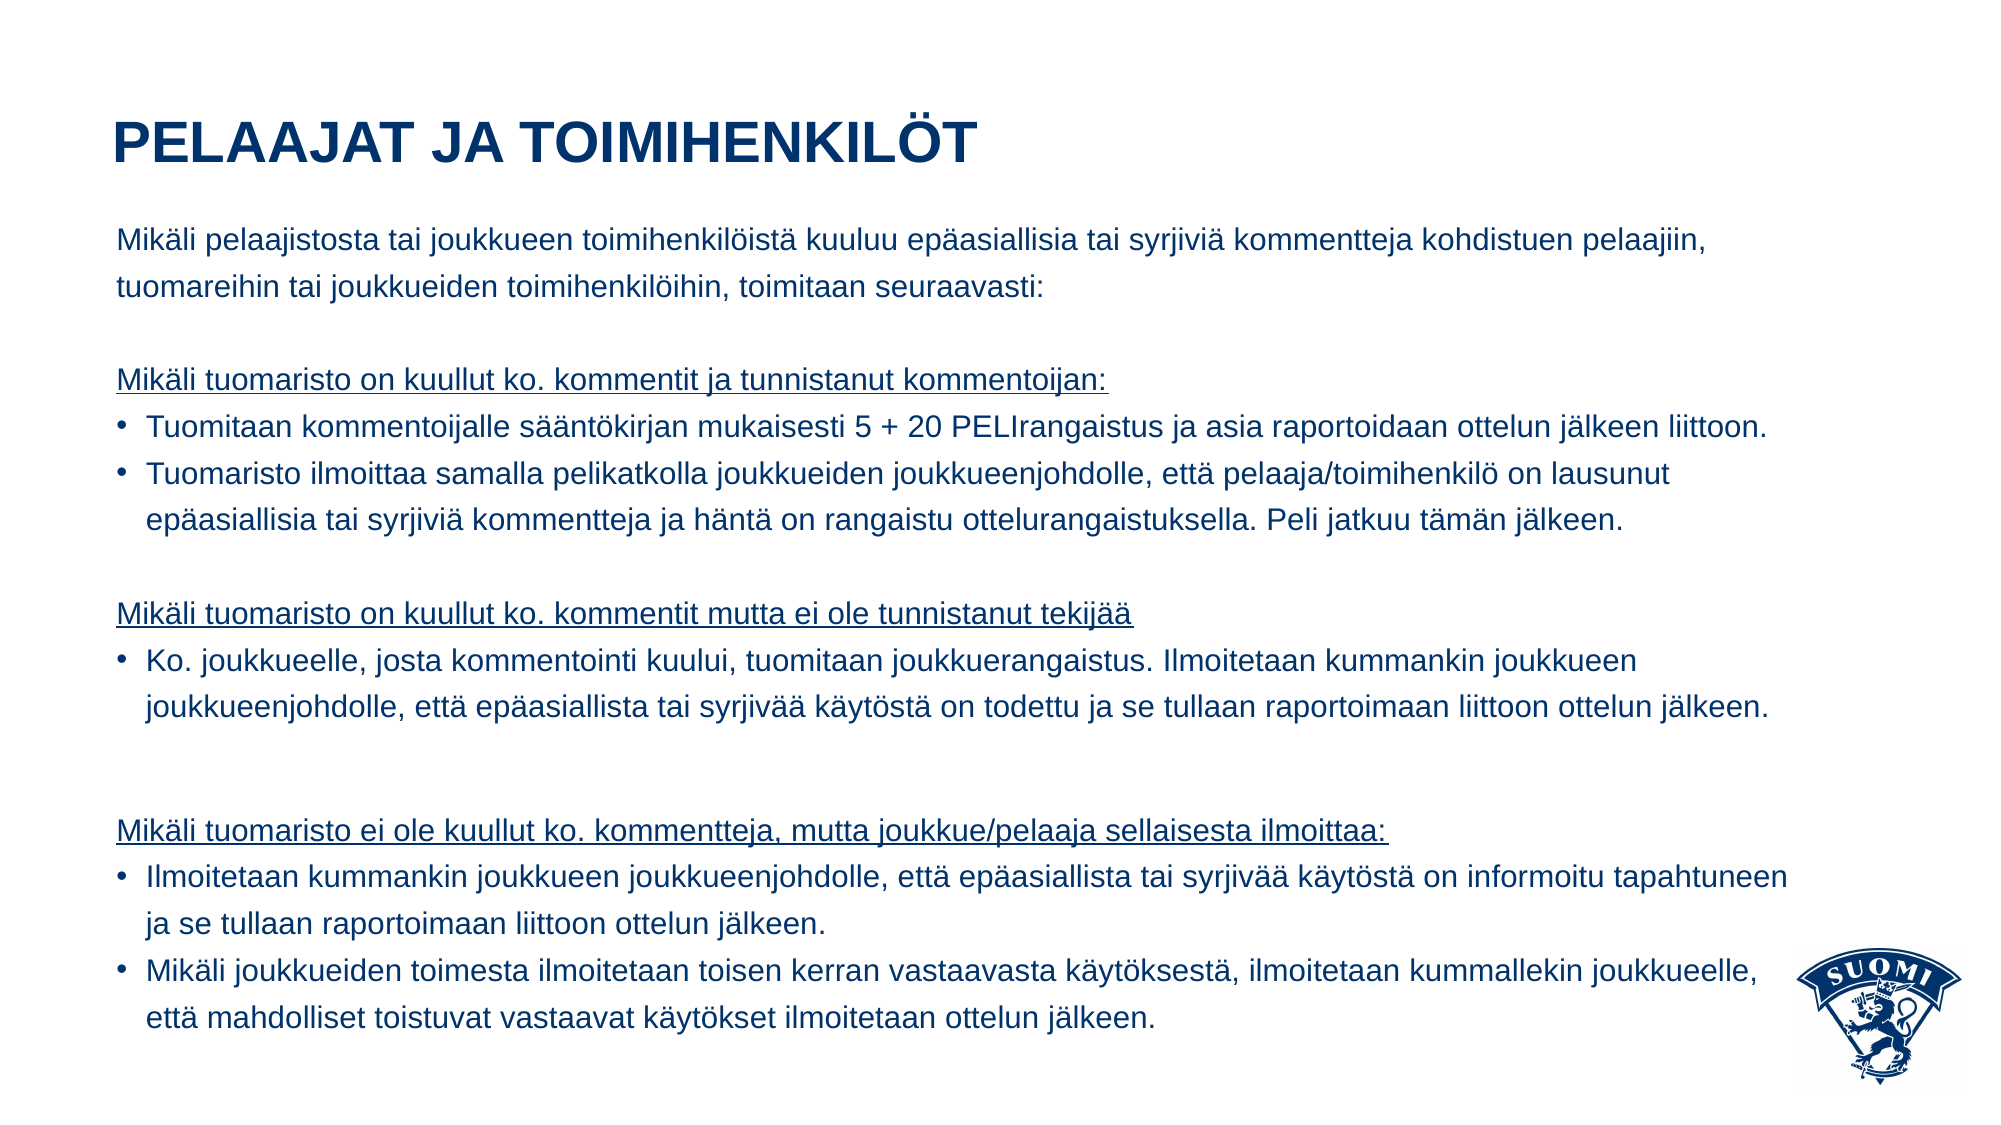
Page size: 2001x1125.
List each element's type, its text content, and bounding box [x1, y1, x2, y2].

title PELAAJAT JA ToIMIHENKILöT [112, 112, 1863, 245]
list Mikäli pelaajistosta tai joukkueen toimihenkilöistä kuuluu epäasiallisia tai syrjiviä kommentteja kohdistuen pelaajiin, tuomareihin tai joukkueiden toimihenkilöihin, toimitaan seuraavasti: Mikäli tuomaristo on kuullut ko. kommentit ja tunnistanut kommentoijan: Tuomitaan kommentoijalle sääntökirjan mukaisesti 5 + 20 PELIrangaistus ja asia raportoidaan ottelun jälkeen liittoon. Tuomaristo ilmoittaa samalla pelikatkolla joukkueiden joukkueenjohdolle, että pelaaja/toimihenkilö on lausunut epäasiallisia tai syrjiviä kommentteja ja häntä on rangaistu ottelurangaistuksella. Peli jatkuu tämän jälkeen. Mikäli tuomaristo on kuullut ko. kommentit mutta ei ole tunnistanut tekijää Ko. joukkueelle, josta kommentointi kuului, tuomitaan joukkuerangaistus. Ilmoitetaan kummankin joukkueen joukkueenjohdolle, että epäasiallista tai syrjivää käytöstä on todettu ja se tullaan raportoimaan liittoon ottelun jälkeen. Mikäli tuomaristo ei ole kuullut ko. kommentteja, mutta joukkue/pelaaja sellaisesta ilmoittaa: Ilmoitetaan kummankin joukkueen joukkueenjohdolle, että epäasiallista tai syrjivää käytöstä on informoitu tapahtuneen ja se tullaan raportoimaan liittoon ottelun jälkeen. Mikäli joukkueiden toimesta ilmoitetaan toisen kerran vastaavasta käytöksestä, ilmoitetaan kummallekin joukkueelle, että mahdolliset toistuvat vastaavat käytökset ilmoitetaan ottelun jälkeen. [42, 209, 1793, 1013]
picture [1792, 945, 1968, 1090]
